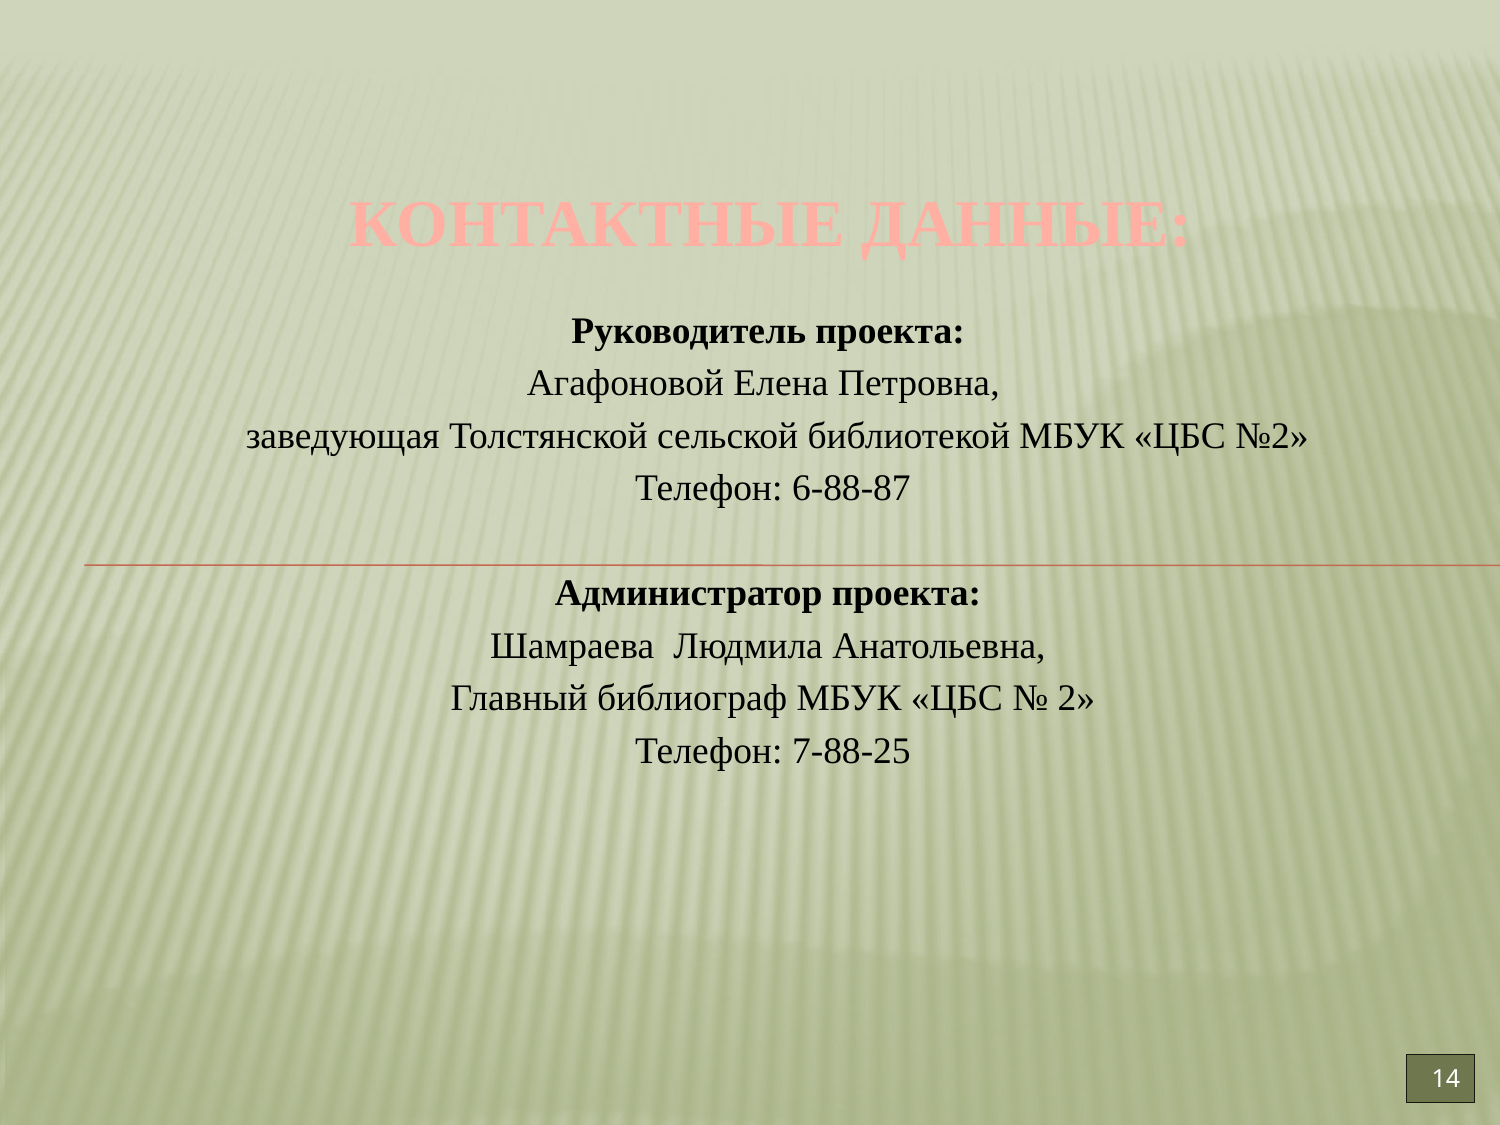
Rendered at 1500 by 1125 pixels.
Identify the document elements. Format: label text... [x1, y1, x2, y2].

title КОНТАКТНЫЕ ДАННЫЕ: [194, 172, 1365, 256]
text_box [247, 556, 1500, 632]
slide_number 14 [1406, 1054, 1475, 1103]
list Руководитель проекта: Агафоновой Елена Петровна, заведующая Толстянской сельской библиотекой МБУК «ЦБС №2» Телефон: 6-88-87 Администратор проекта: Шамраева Людмила Анатольевна, Главный библиограф МБУК «ЦБС № 2» Телефон: 7-88-25 [64, 349, 1459, 884]
